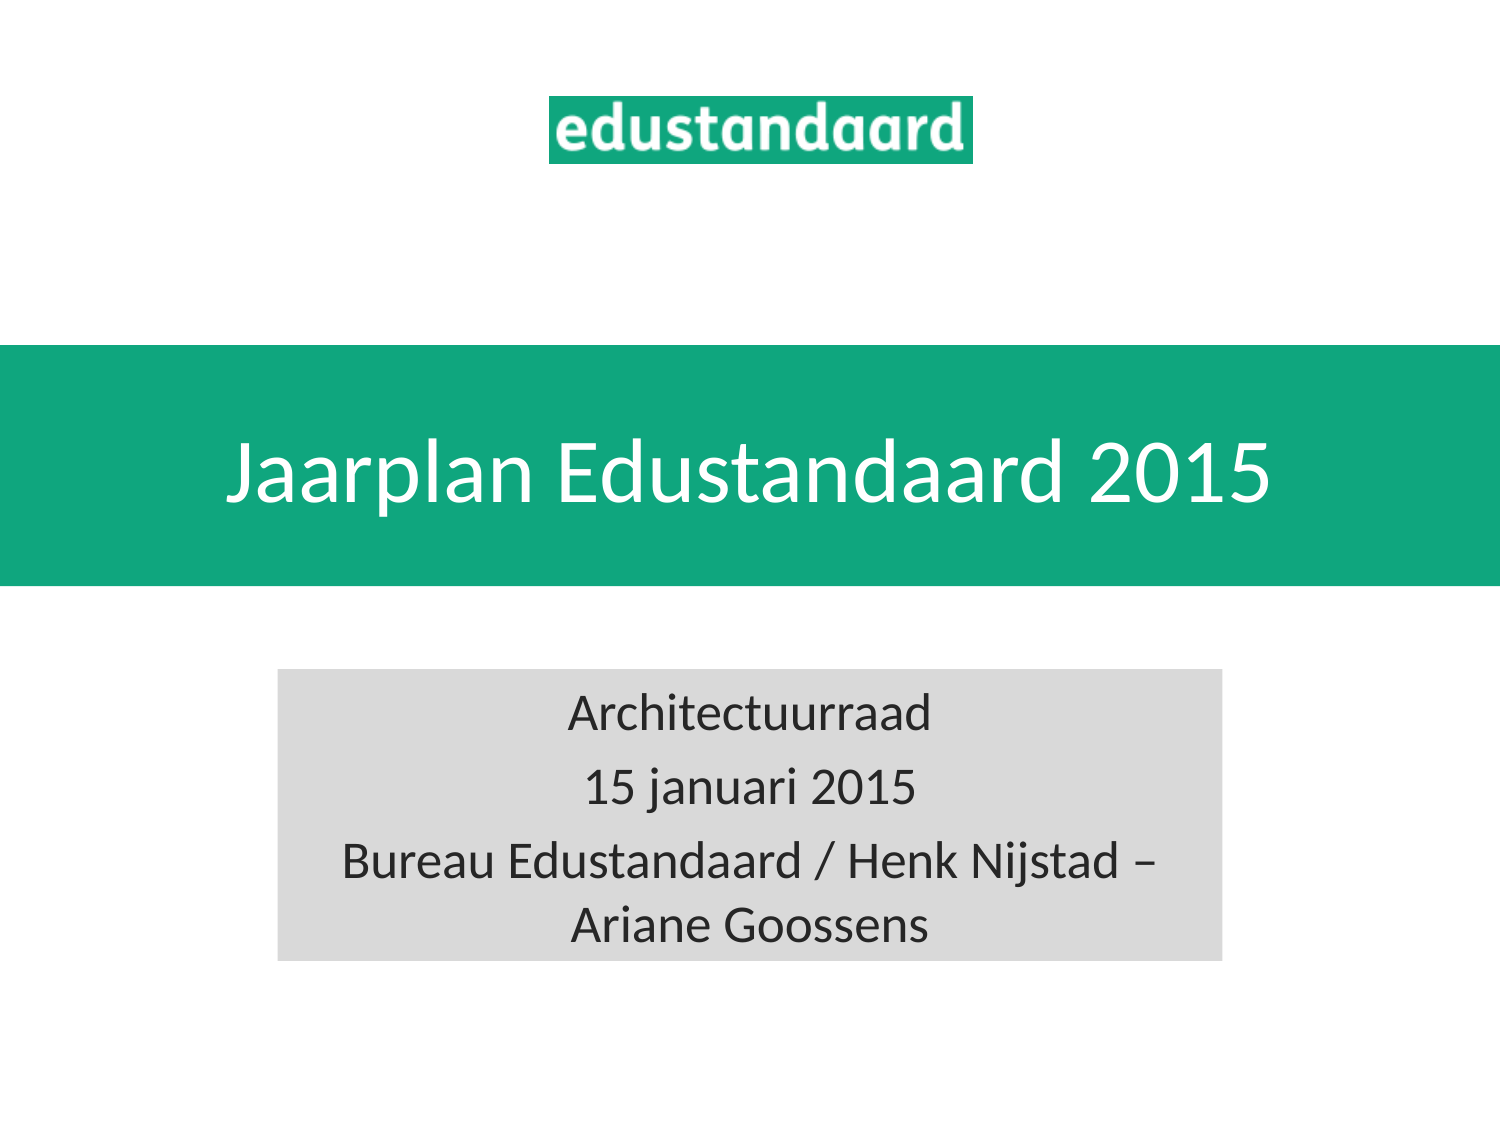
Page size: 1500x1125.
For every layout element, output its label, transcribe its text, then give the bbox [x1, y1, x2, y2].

picture [548, 96, 973, 164]
subtitle Architectuurraad 15 januari 2015 Bureau Edustandaard / Henk Nijstad – Ariane Goossens [277, 669, 1223, 961]
title Jaarplan Edustandaard 2015 [0, 345, 1500, 587]
